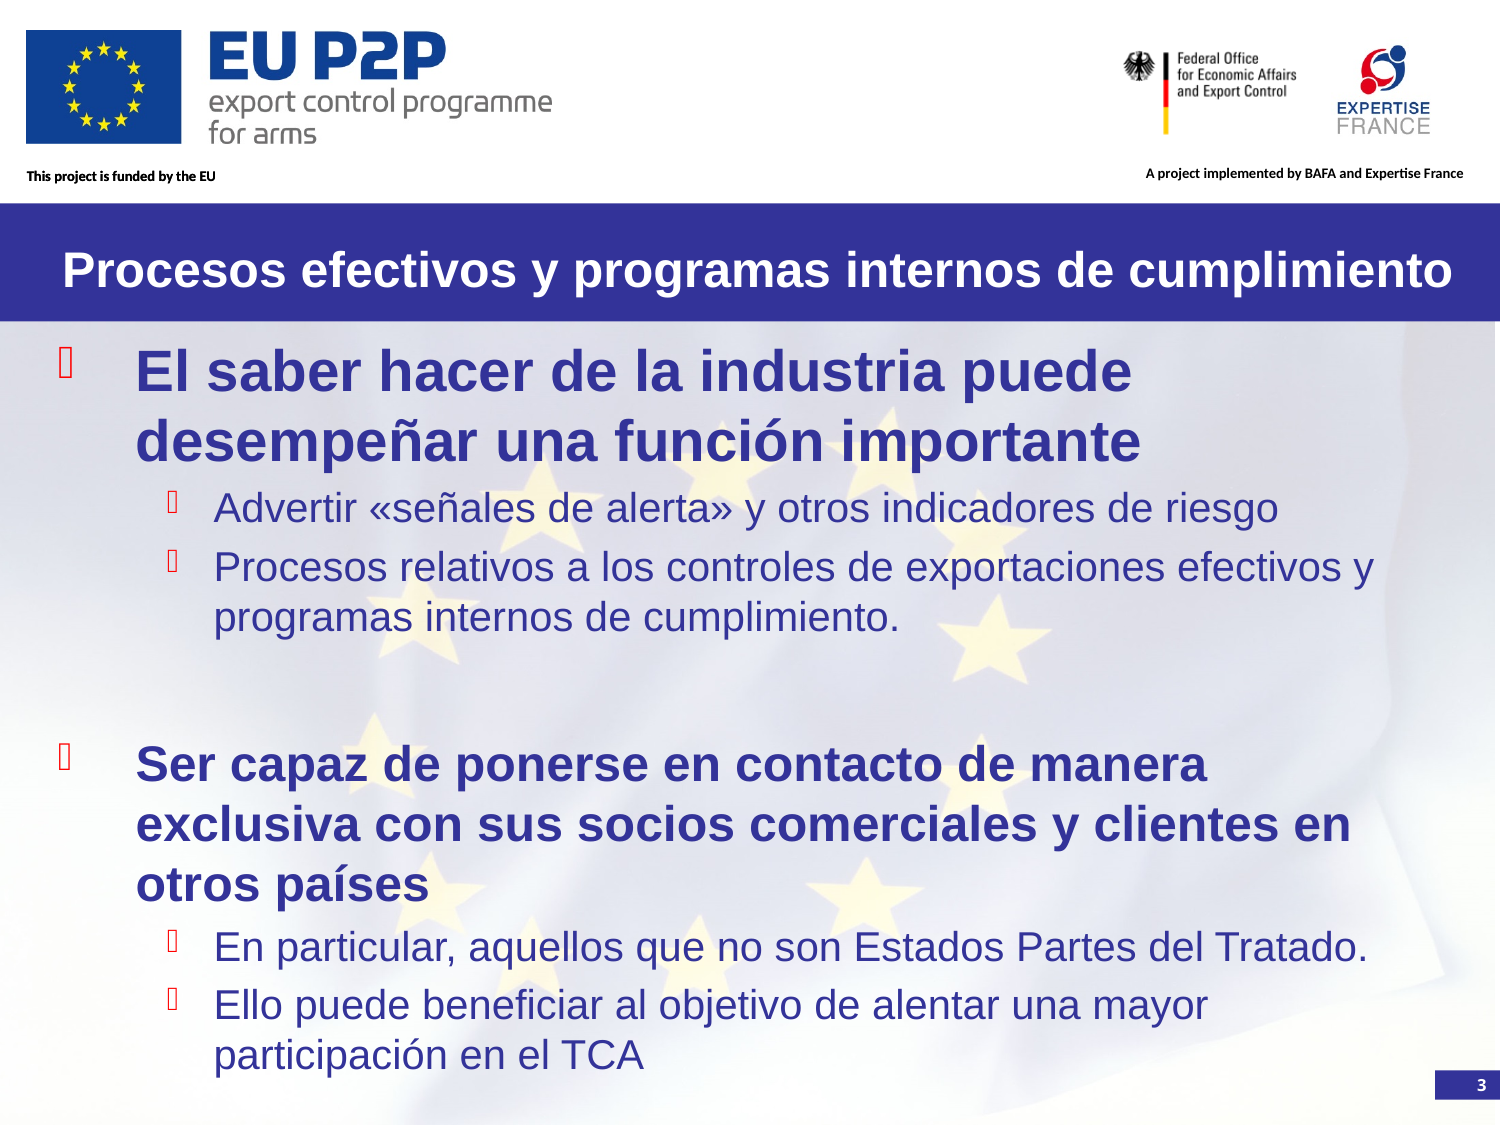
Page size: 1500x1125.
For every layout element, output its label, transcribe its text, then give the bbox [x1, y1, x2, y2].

picture [26, 30, 552, 144]
title Procesos efectivos y programas internos de cumplimiento [56, 231, 1500, 291]
picture [0, 322, 1495, 1125]
picture [1100, 25, 1436, 162]
list El saber hacer de la industria puede desempeñar una función importante Advertir «señales de alerta» y otros indicadores de riesgo Procesos relativos a los controles de exportaciones efectivos y programas internos de cumplimiento. Ser capaz de ponerse en contacto de manera exclusiva con sus socios comerciales y clientes en otros países En particular, aquellos que no son Estados Partes del Tratado. Ello puede beneficiar al objetivo de alentar una mayor participación en el TCA [42, 243, 1458, 823]
slide_number 3 [1324, 1067, 1500, 1125]
